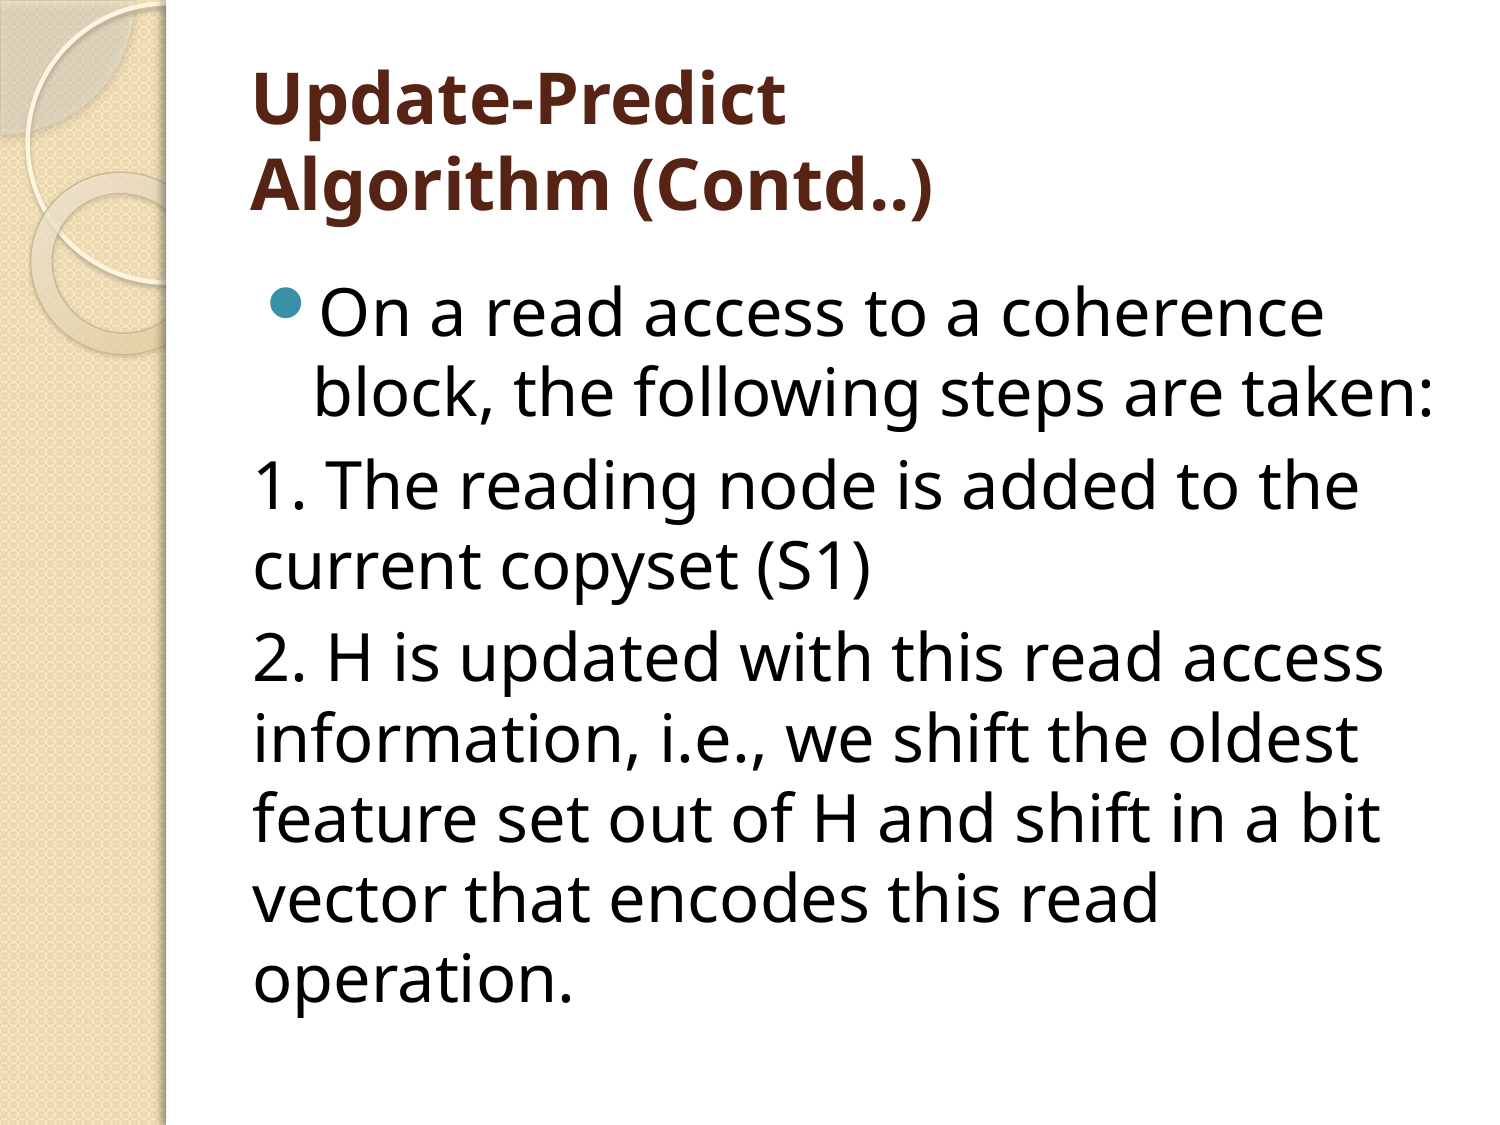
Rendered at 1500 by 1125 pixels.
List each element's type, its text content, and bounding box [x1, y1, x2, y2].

list On a read access to a coherence block, the following steps are taken: 1. The reading node is added to the current copyset (S1) 2. H is updated with this read access information, i.e., we shift the oldest feature set out of H and shift in a bit vector that encodes this read operation. [237, 262, 1468, 1050]
title Update-Predict Algorithm (Contd..) [235, 45, 1466, 233]
